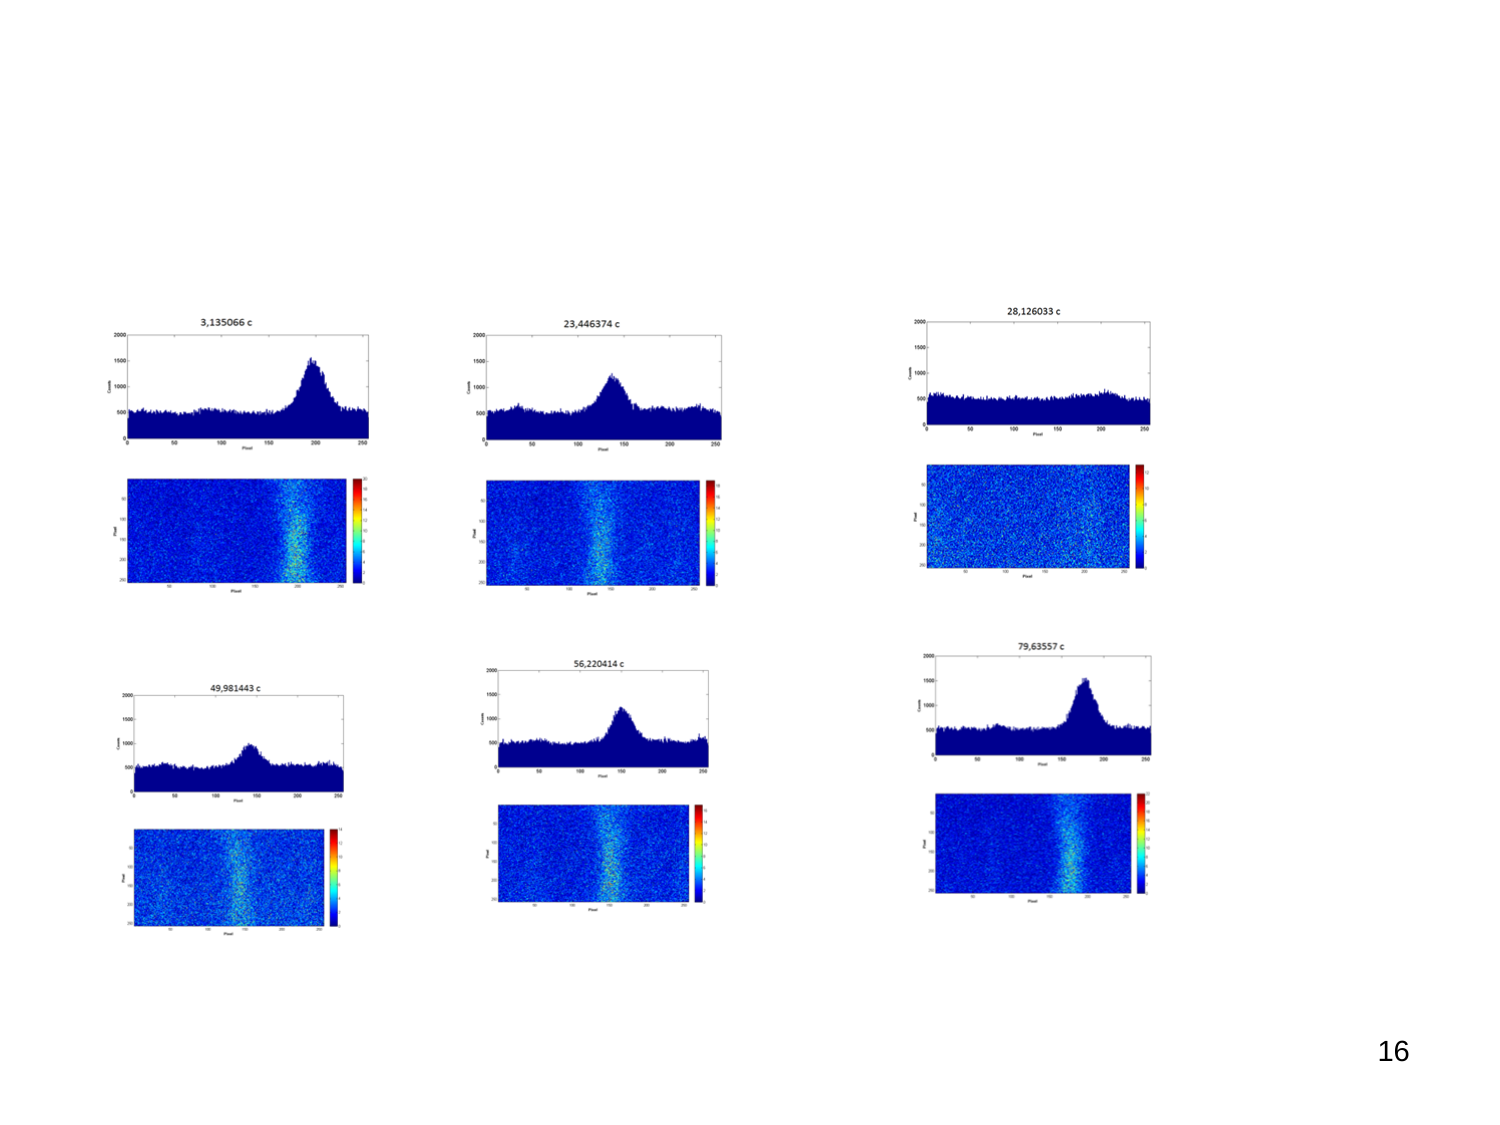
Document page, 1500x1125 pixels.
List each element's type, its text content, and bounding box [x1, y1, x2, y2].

picture [888, 299, 1178, 602]
picture [99, 674, 370, 958]
slide_number 16 [1074, 1024, 1425, 1103]
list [87, 312, 398, 616]
picture [899, 634, 1178, 925]
picture [463, 649, 735, 934]
picture [447, 312, 751, 619]
